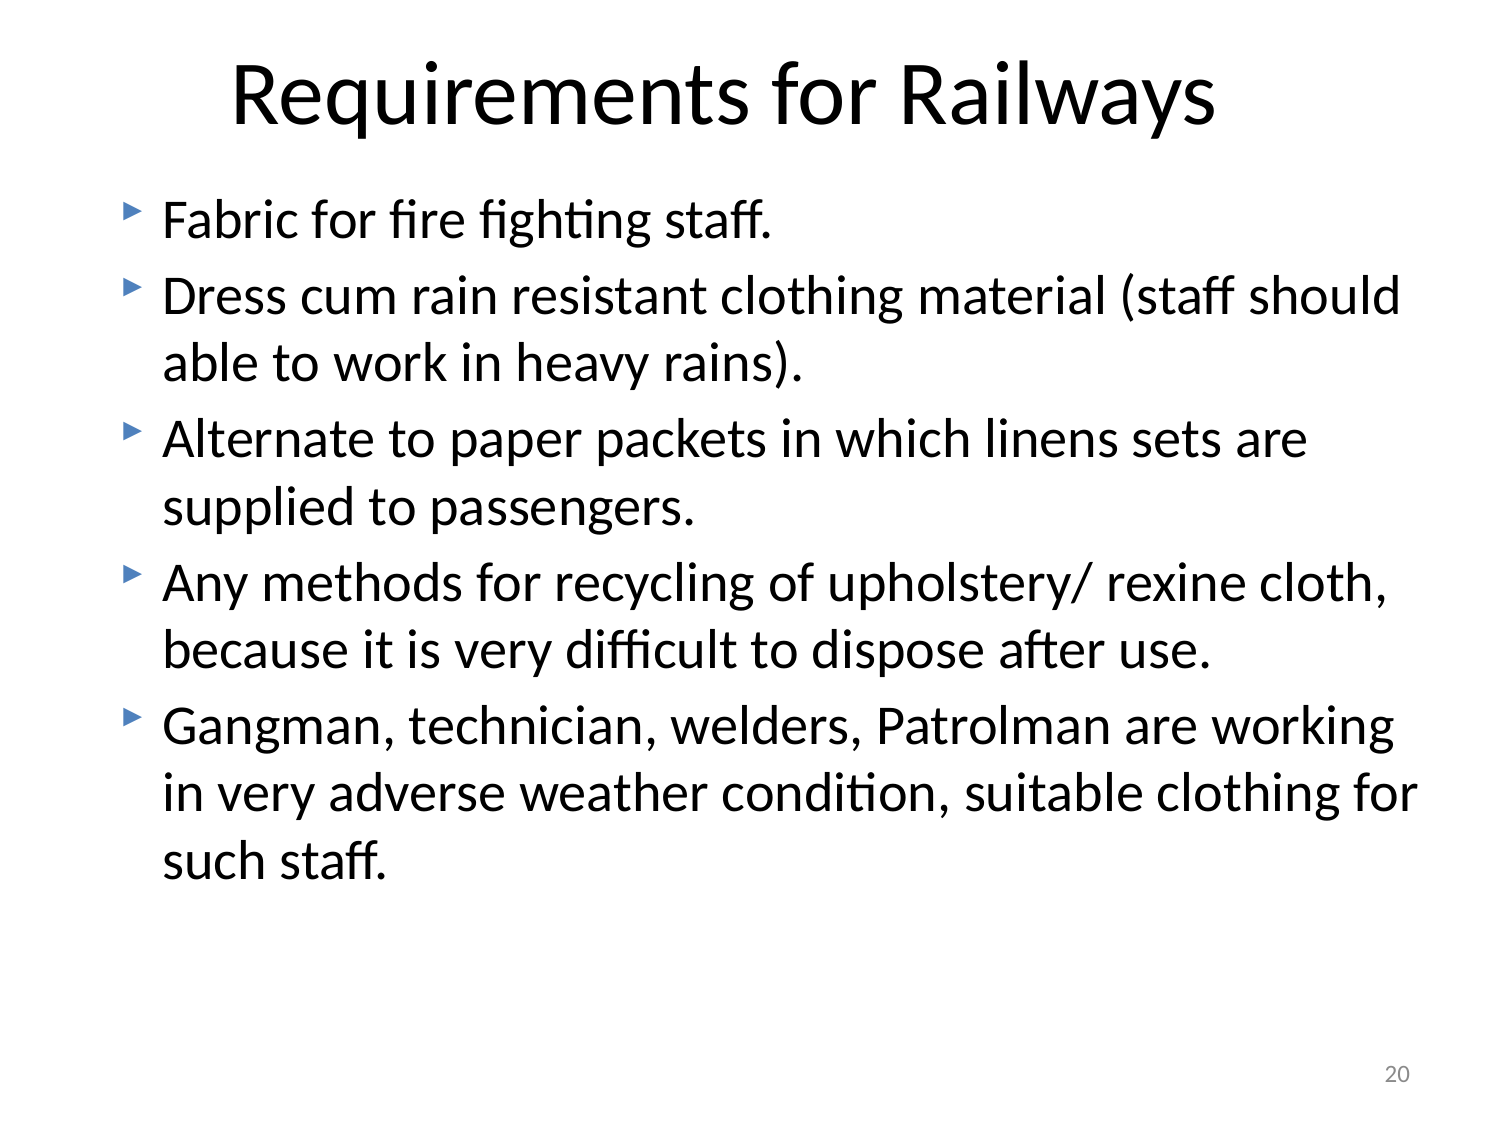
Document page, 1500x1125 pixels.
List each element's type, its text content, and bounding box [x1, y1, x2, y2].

slide_number 20 [1074, 1042, 1425, 1103]
title Requirements for Railways [50, 24, 1400, 213]
text_box Fabric for fire fighting staff. Dress cum rain resistant clothing material (staff should able to work in heavy rains). Alternate to paper packets in which linens sets are supplied to passengers. Any methods for recycling of upholstery/ rexine cloth, because it is very difficult to dispose after use. Gangman, technician, welders, Patrolman are working in very adverse weather condition, suitable clothing for such staff. [87, 174, 1438, 943]
